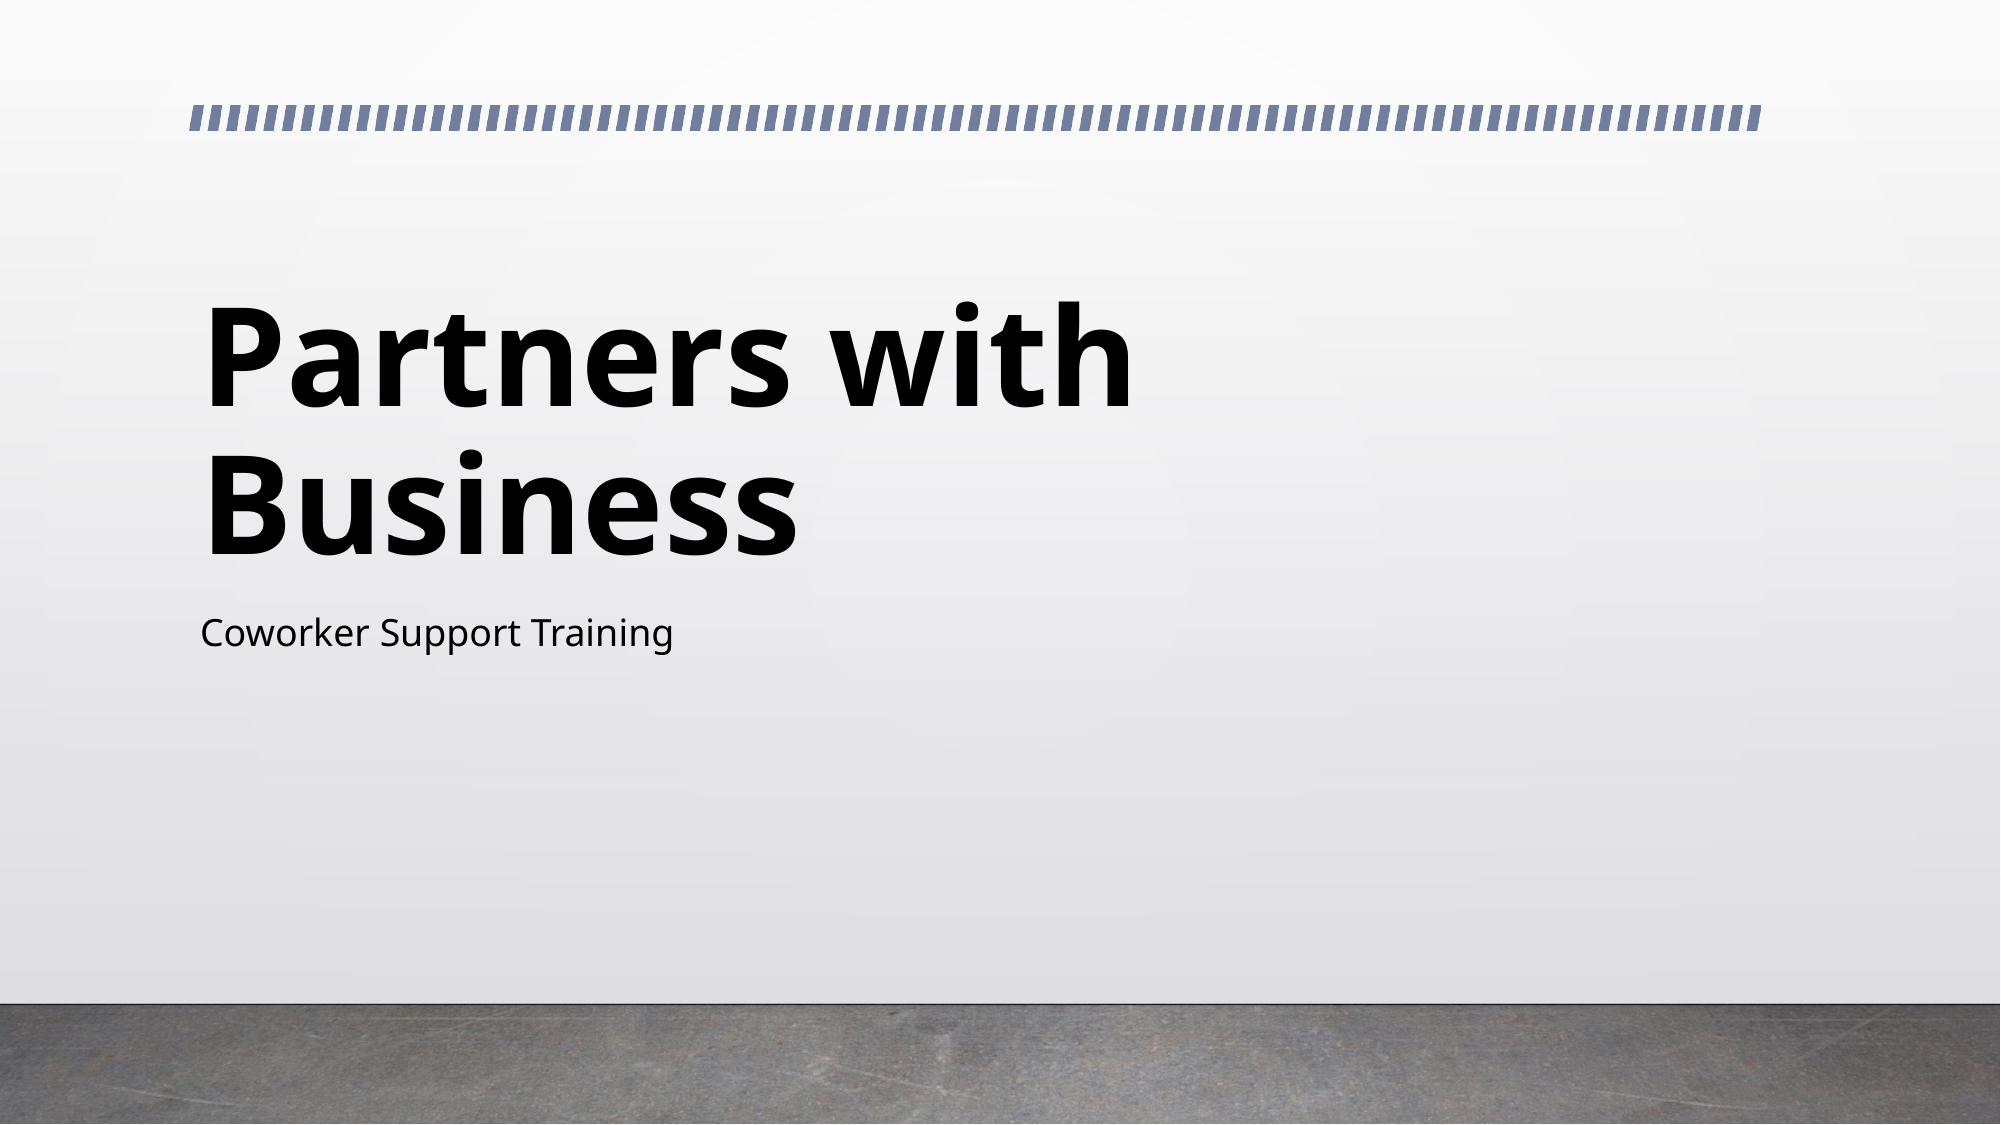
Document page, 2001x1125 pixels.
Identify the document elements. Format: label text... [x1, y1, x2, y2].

picture [0, 1004, 2000, 1124]
title Partners with Business [185, 155, 1602, 584]
subtitle Coworker Support Training [185, 584, 1602, 761]
